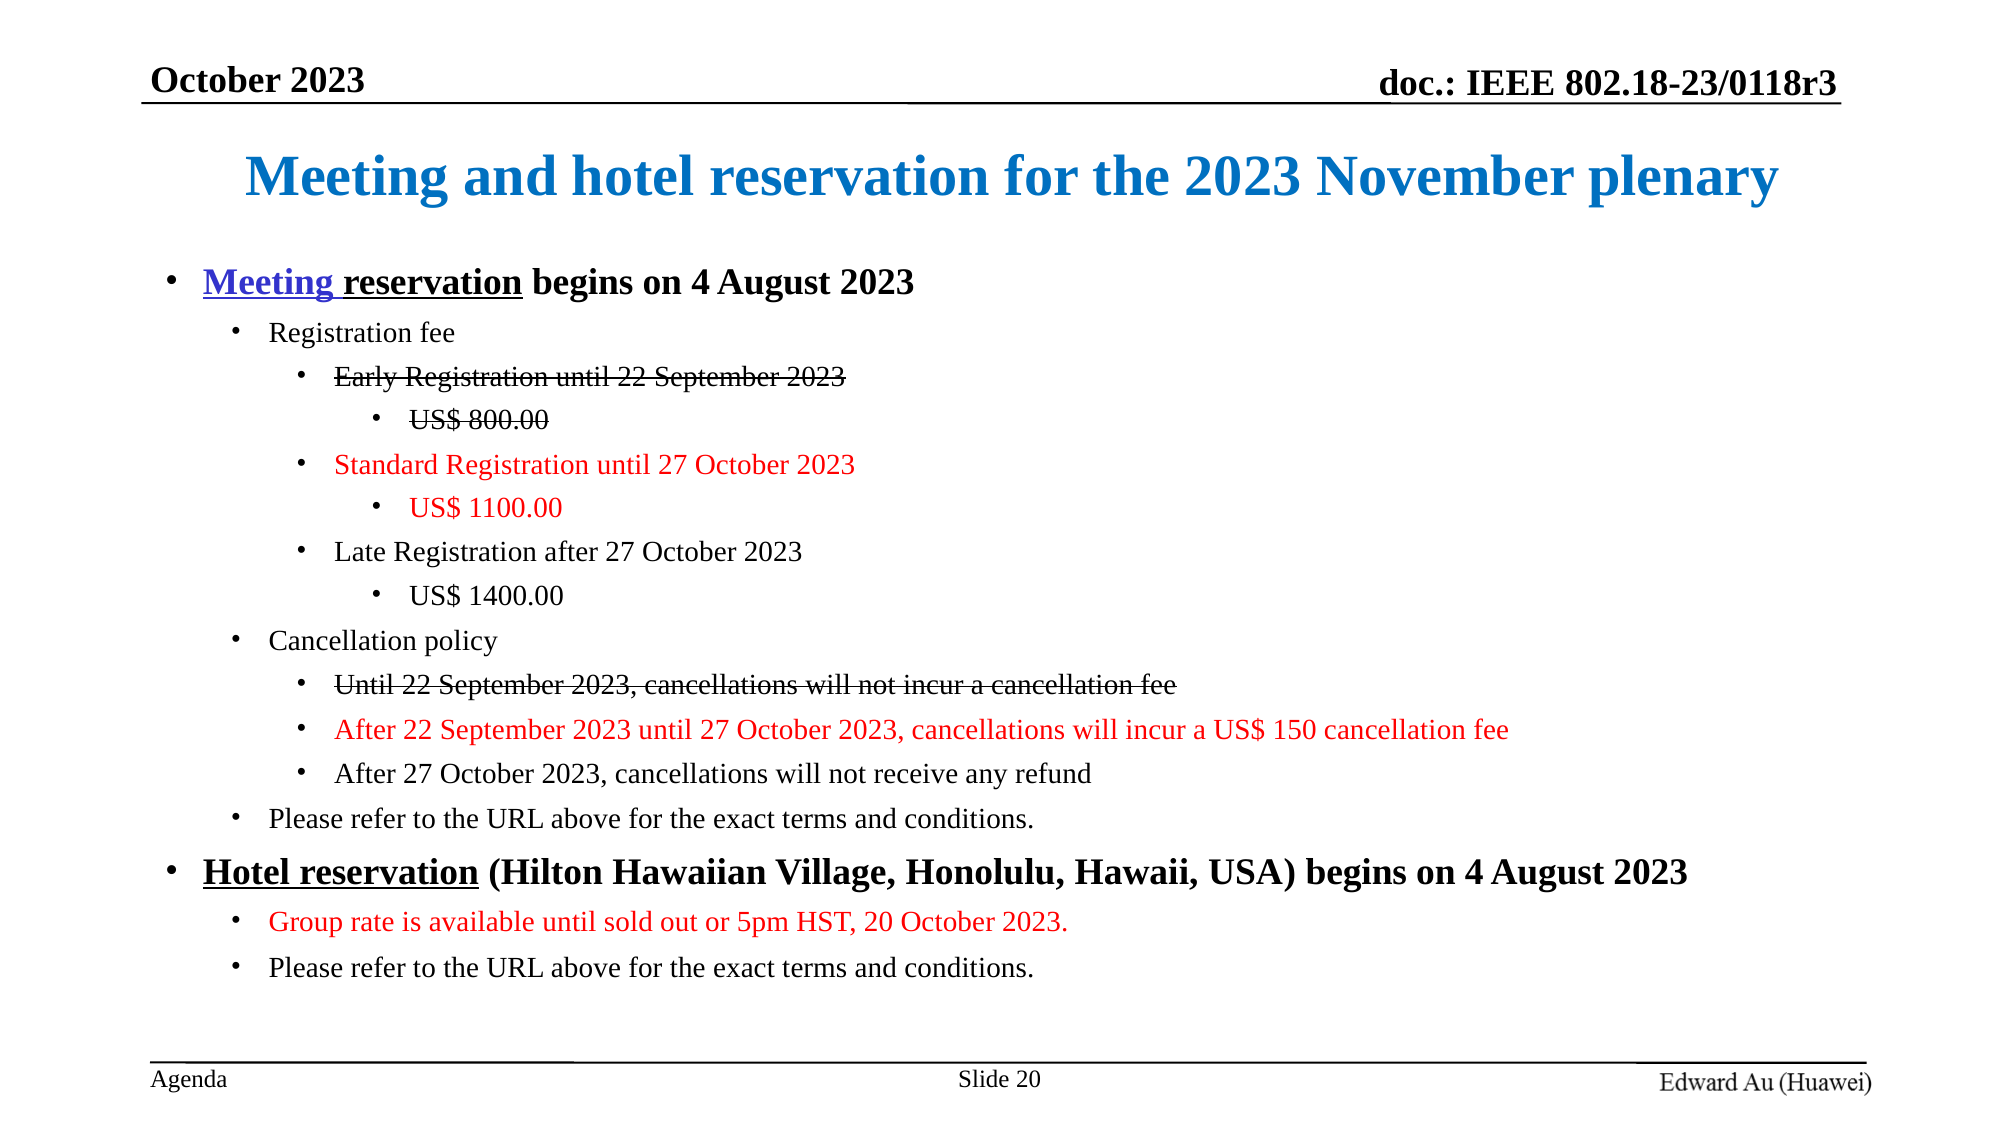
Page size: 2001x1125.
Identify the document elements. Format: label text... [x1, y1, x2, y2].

slide_number Slide 20 [933, 1061, 1067, 1123]
picture [1174, 1058, 1887, 1113]
title Meeting and hotel reservation for the 2023 November plenary [162, 99, 1864, 246]
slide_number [149, 54, 651, 101]
list Meeting reservation begins on 4 August 2023 Registration fee Early Registration until 22 September 2023 US$ 800.00 Standard Registration until 27 October 2023 US$ 1100.00 Late Registration after 27 October 2023 US$ 1400.00 Cancellation policy Until 22 September 2023, cancellations will not incur a cancellation fee After 22 September 2023 until 27 October 2023, cancellations will incur a US$ 150 cancellation fee After 27 October 2023, cancellations will not receive any refund Please refer to the URL above for the exact terms and conditions. Hotel reservation (Hilton Hawaiian Village, Honolulu, Hawaii, USA) begins on 4 August 2023 Group rate is available until sold out or 5pm HST, 20 October 2023. Please refer to the URL above for the exact terms and conditions. [149, 249, 1844, 1059]
